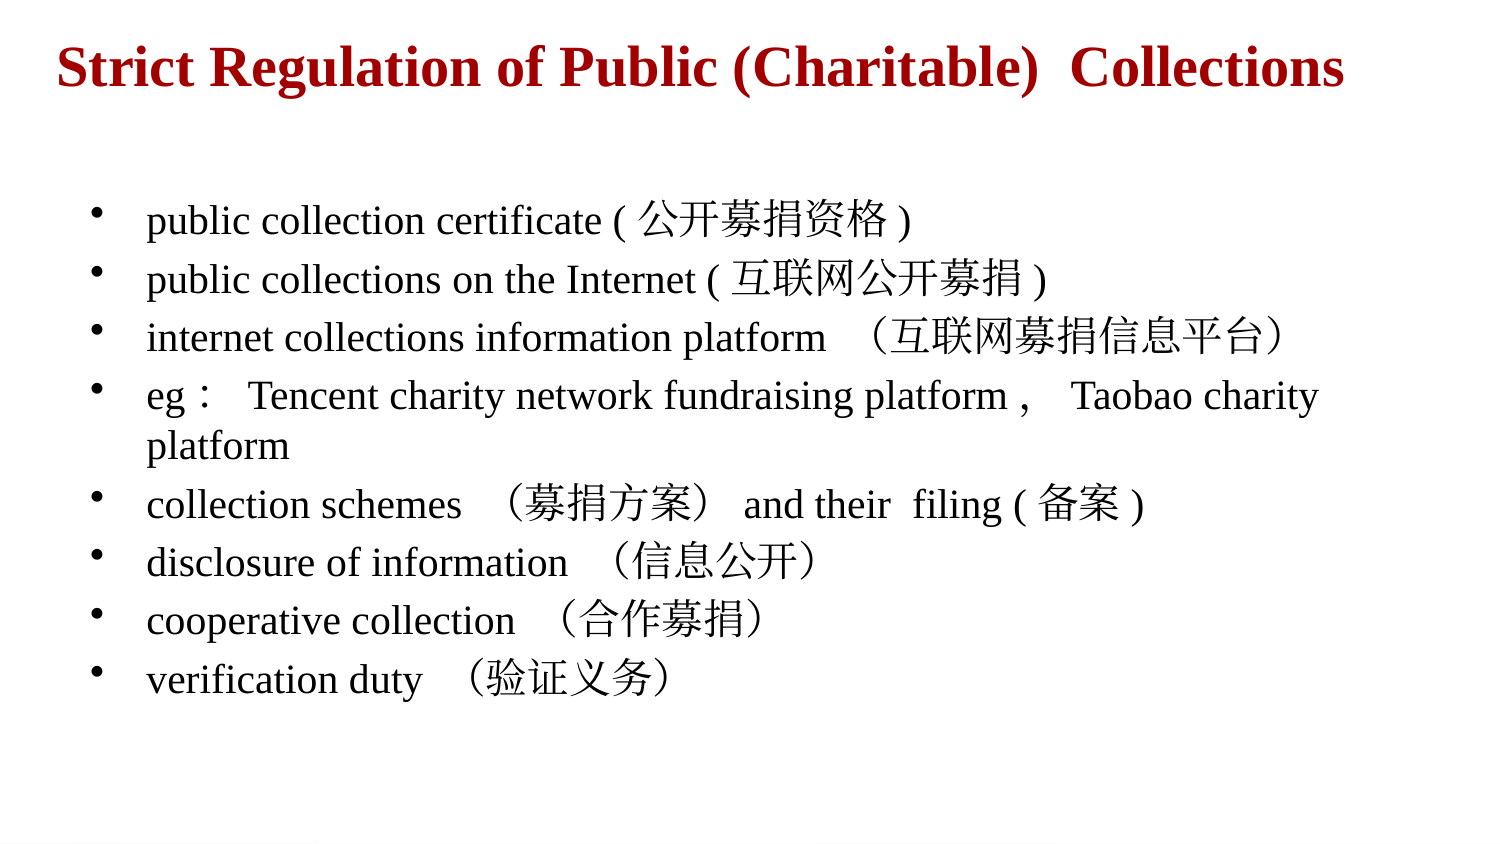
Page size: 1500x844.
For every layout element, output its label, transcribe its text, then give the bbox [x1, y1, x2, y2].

text_box public collection certificate (公开募捐资格) public collections on the Internet (互联网公开募捐) internet collections information platform （互联网募捐信息平台） eg：Tencent charity network fundraising platform，Taobao charity platform collection schemes （募捐方案）and their filing (备案) disclosure of information （信息公开） cooperative collection （合作募捐） verification duty （验证义务） [74, 185, 1425, 844]
text_box Strict Regulation of Public (Charitable) Collections [41, 20, 1392, 208]
